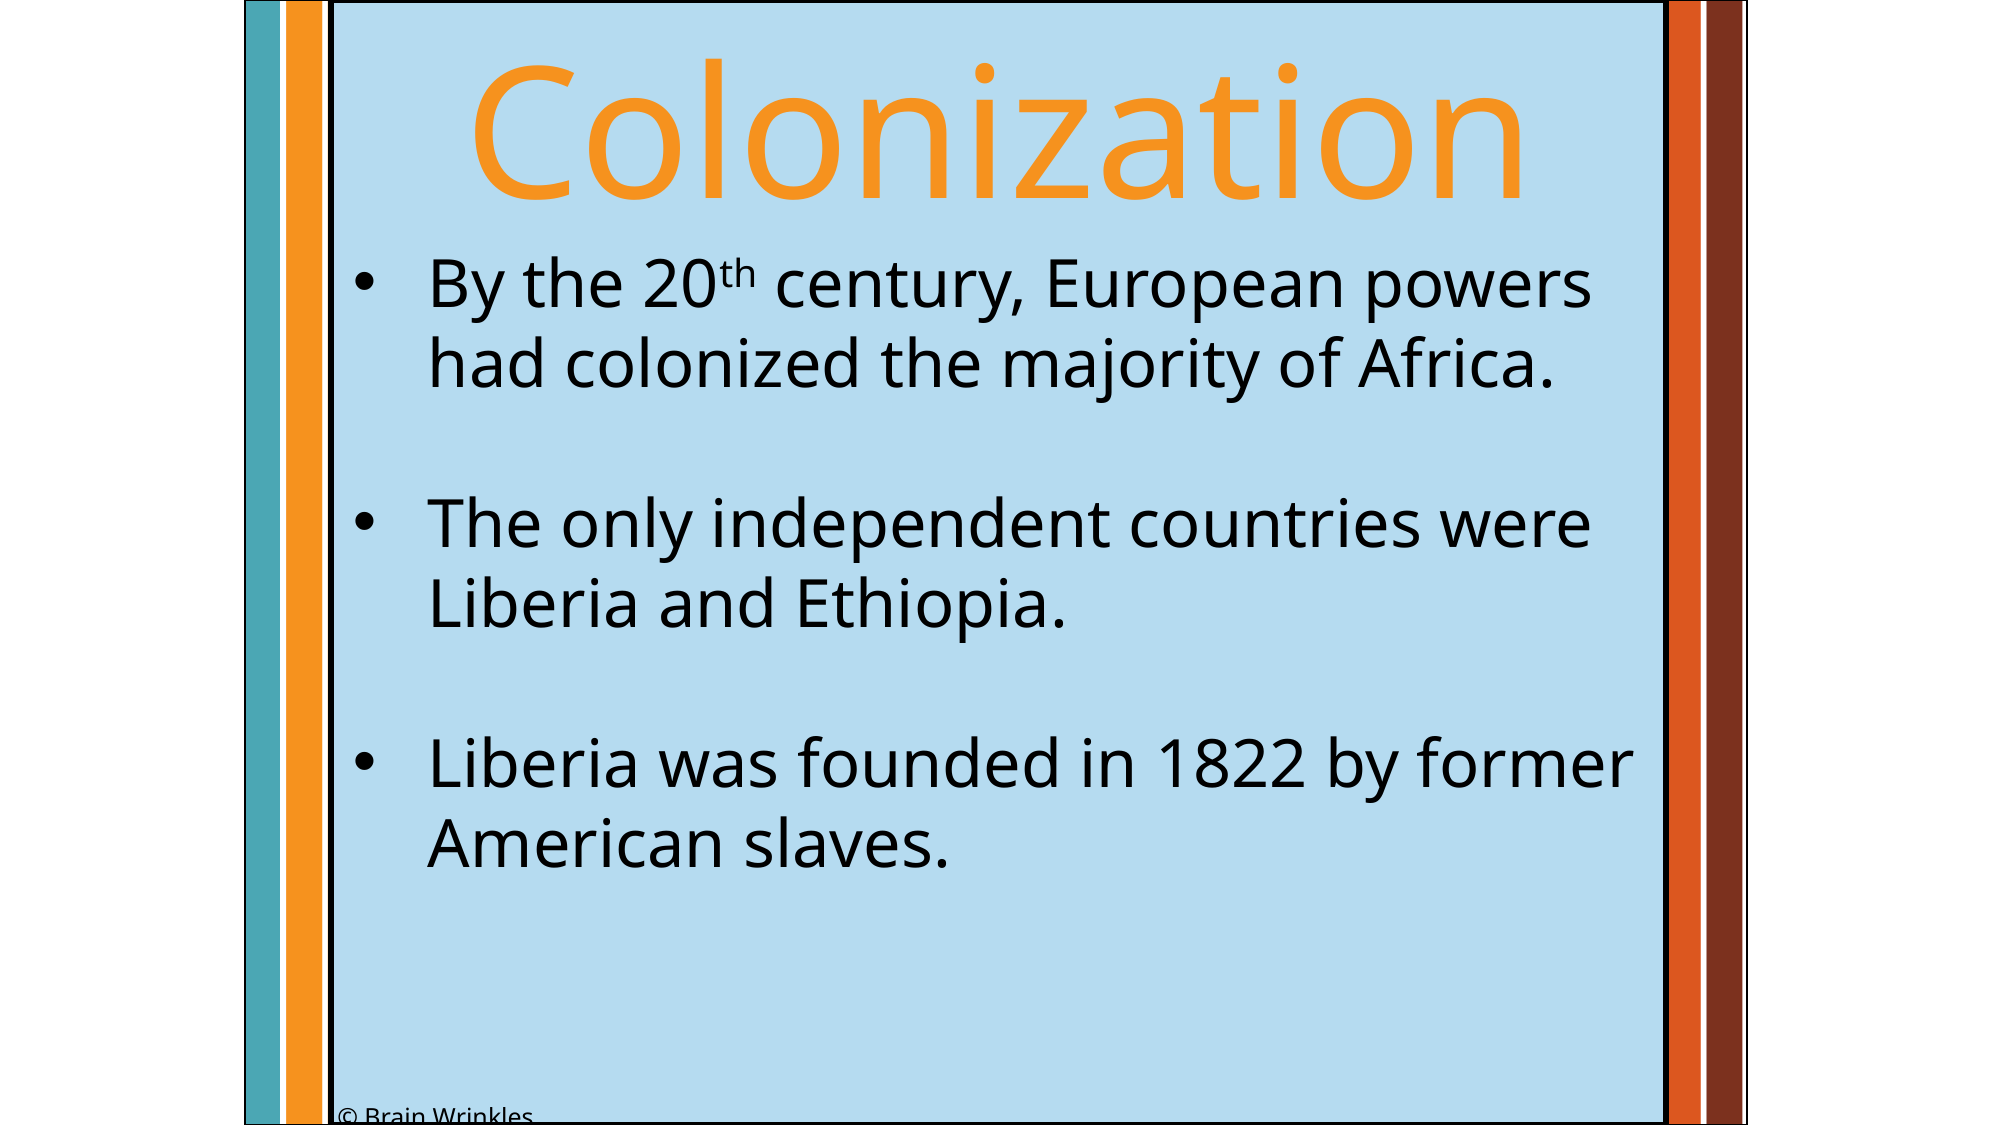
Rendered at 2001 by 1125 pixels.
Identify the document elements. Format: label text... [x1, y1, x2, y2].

text_box [1667, 0, 1748, 1125]
text_box [244, 0, 330, 1125]
text_box [330, 0, 1667, 1125]
text_box By the 20th century, European powers had colonized the majority of Africa. The only independent countries were Liberia and Ethiopia. Liberia was founded in 1822 by former American slaves. [338, 233, 1659, 1125]
text_box © Brain Wrinkles [322, 1093, 758, 1125]
text_box Colonization [452, 9, 1547, 242]
